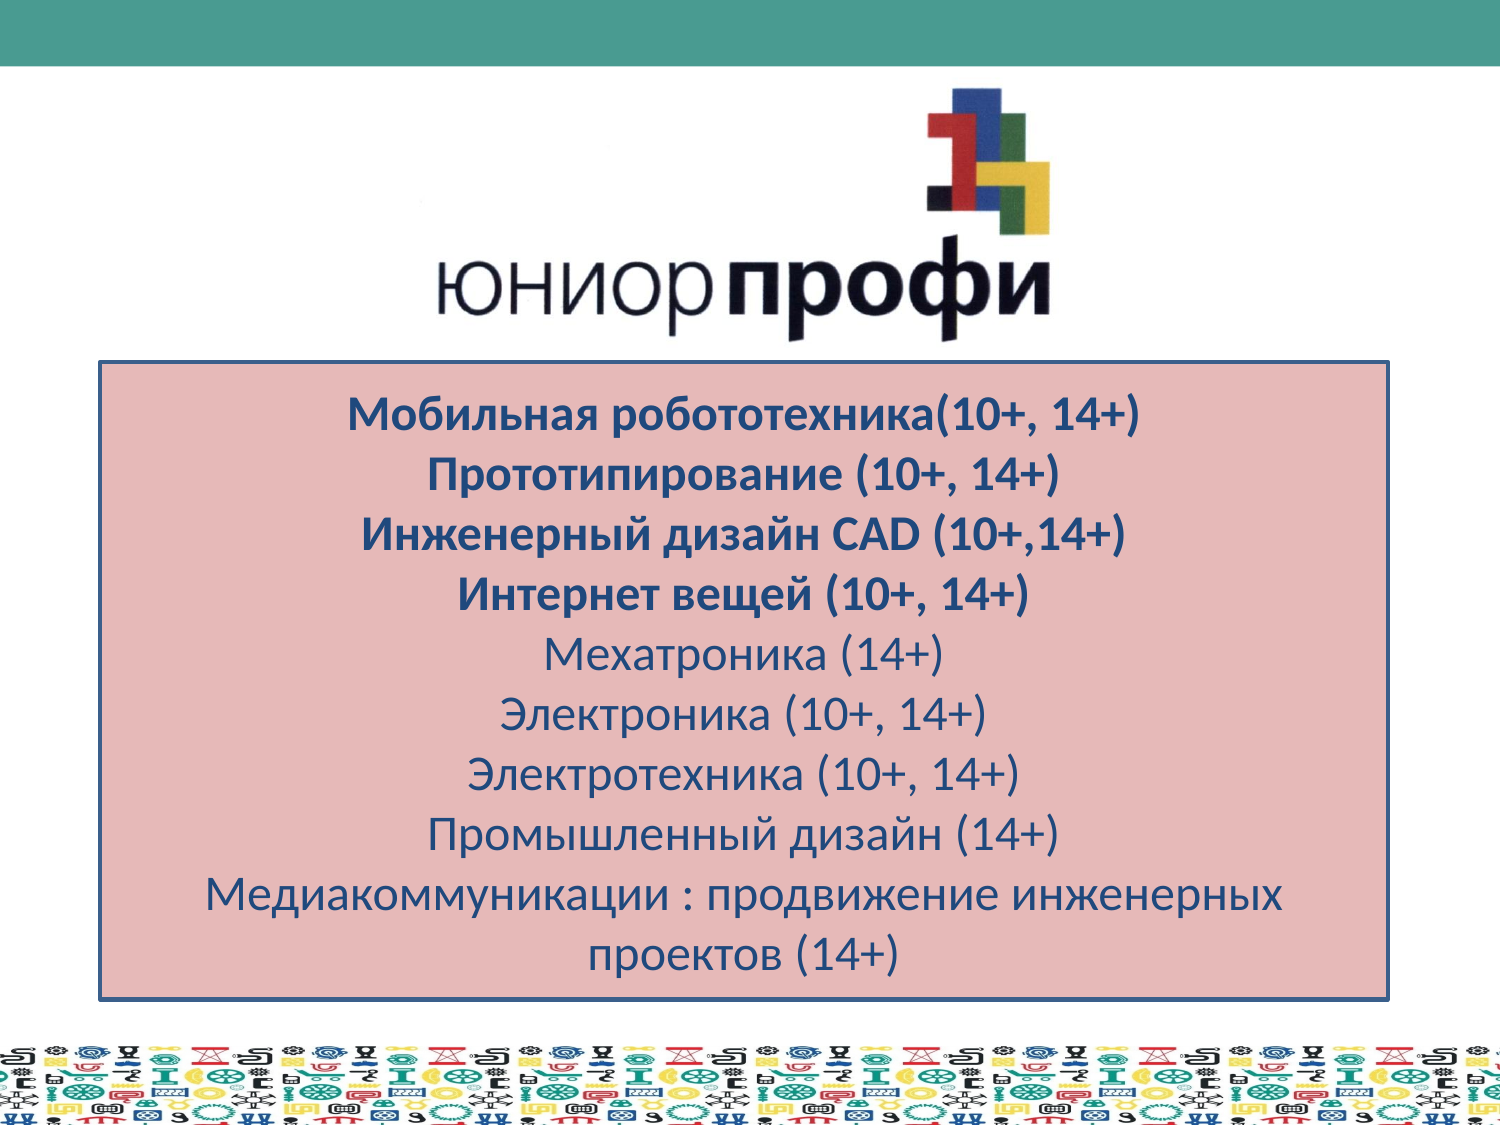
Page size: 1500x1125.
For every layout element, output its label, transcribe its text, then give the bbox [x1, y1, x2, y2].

text_box [0, 0, 1500, 67]
text_box Мобильная робототехника(10+, 14+) Прототипирование (10+, 14+) Инженерный дизайн CAD (10+,14+) Интернет вещей (10+, 14+) Мехатроника (14+) Электроника (10+, 14+) Электротехника (10+, 14+) Промышленный дизайн (14+) Медиакоммуникации : продвижение инженерных проектов (14+) [98, 360, 1390, 1002]
picture [0, 1046, 1500, 1125]
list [418, 66, 1082, 366]
